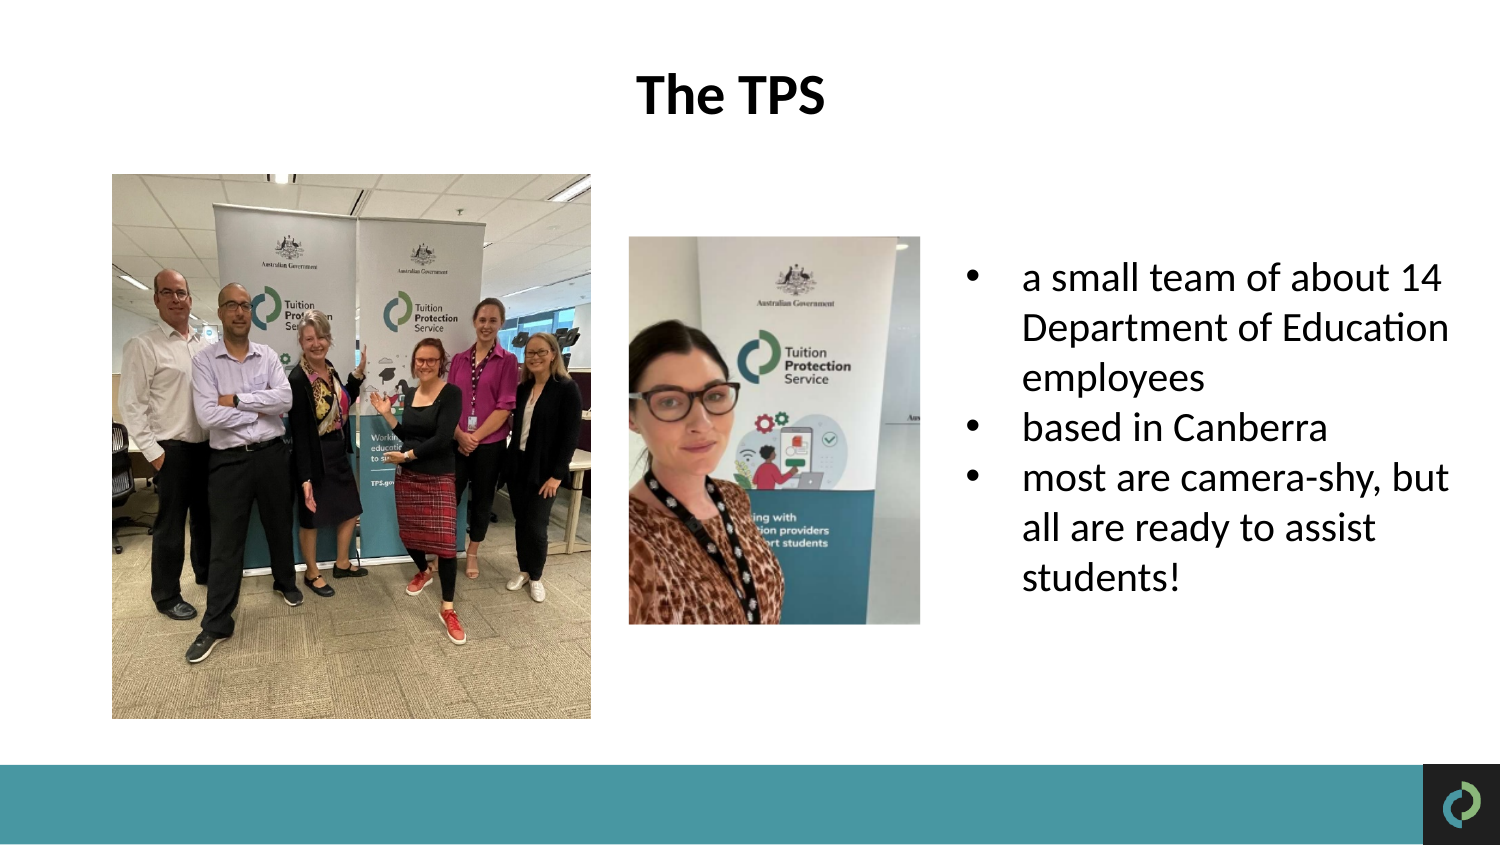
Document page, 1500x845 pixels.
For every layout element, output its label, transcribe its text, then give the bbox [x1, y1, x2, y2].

picture [112, 174, 591, 719]
picture [1423, 764, 1500, 845]
text_box a small team of about 14 Department of Education employees based in Canberra most are camera-shy, but all are ready to assist students! [950, 242, 1471, 608]
picture [622, 221, 931, 633]
text_box The TPS [636, 56, 864, 127]
